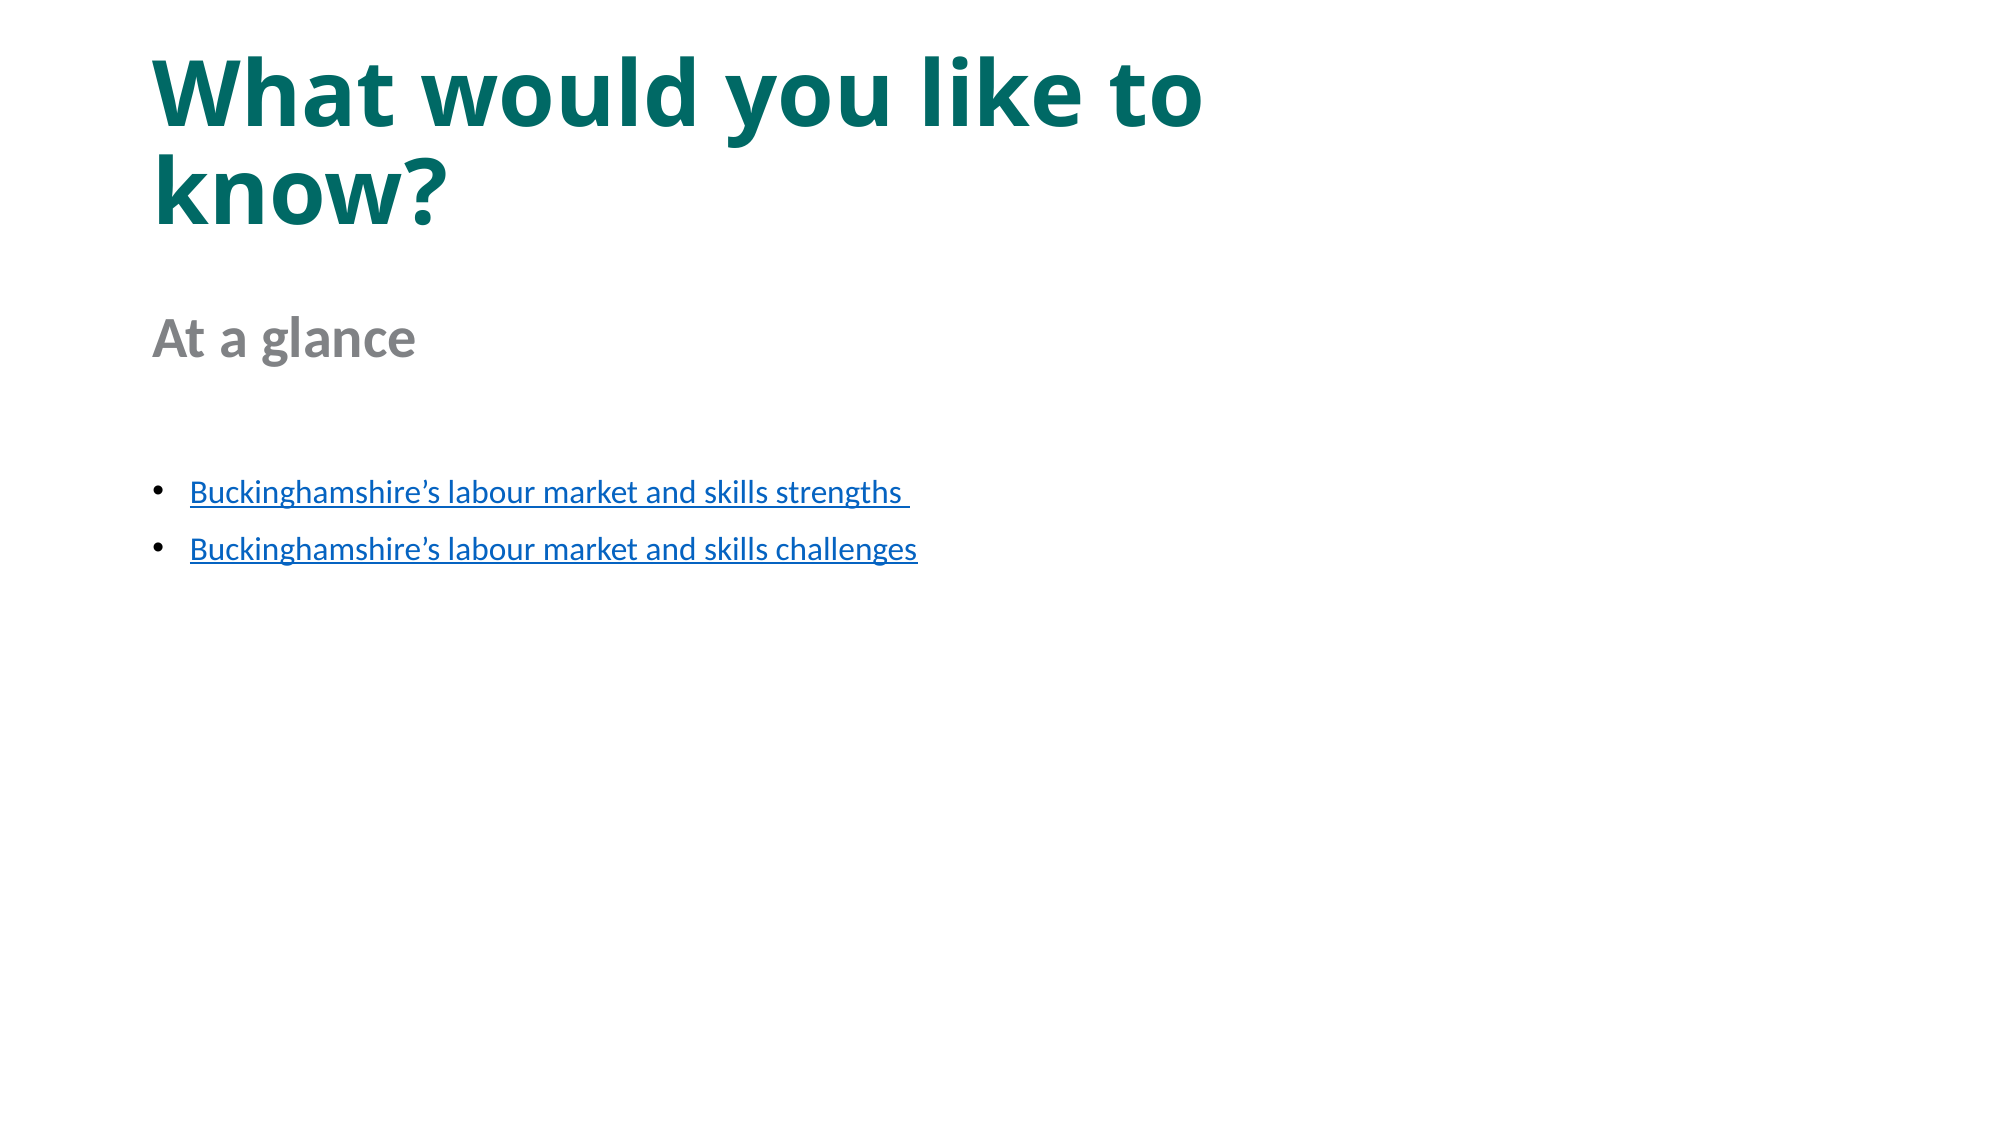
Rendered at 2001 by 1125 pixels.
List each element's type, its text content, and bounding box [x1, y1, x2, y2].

title What would you like to know? [137, 68, 1432, 223]
list At a glance Buckinghamshire’s labour market and skills strengths Buckinghamshire’s labour market and skills challenges [137, 299, 1863, 1014]
